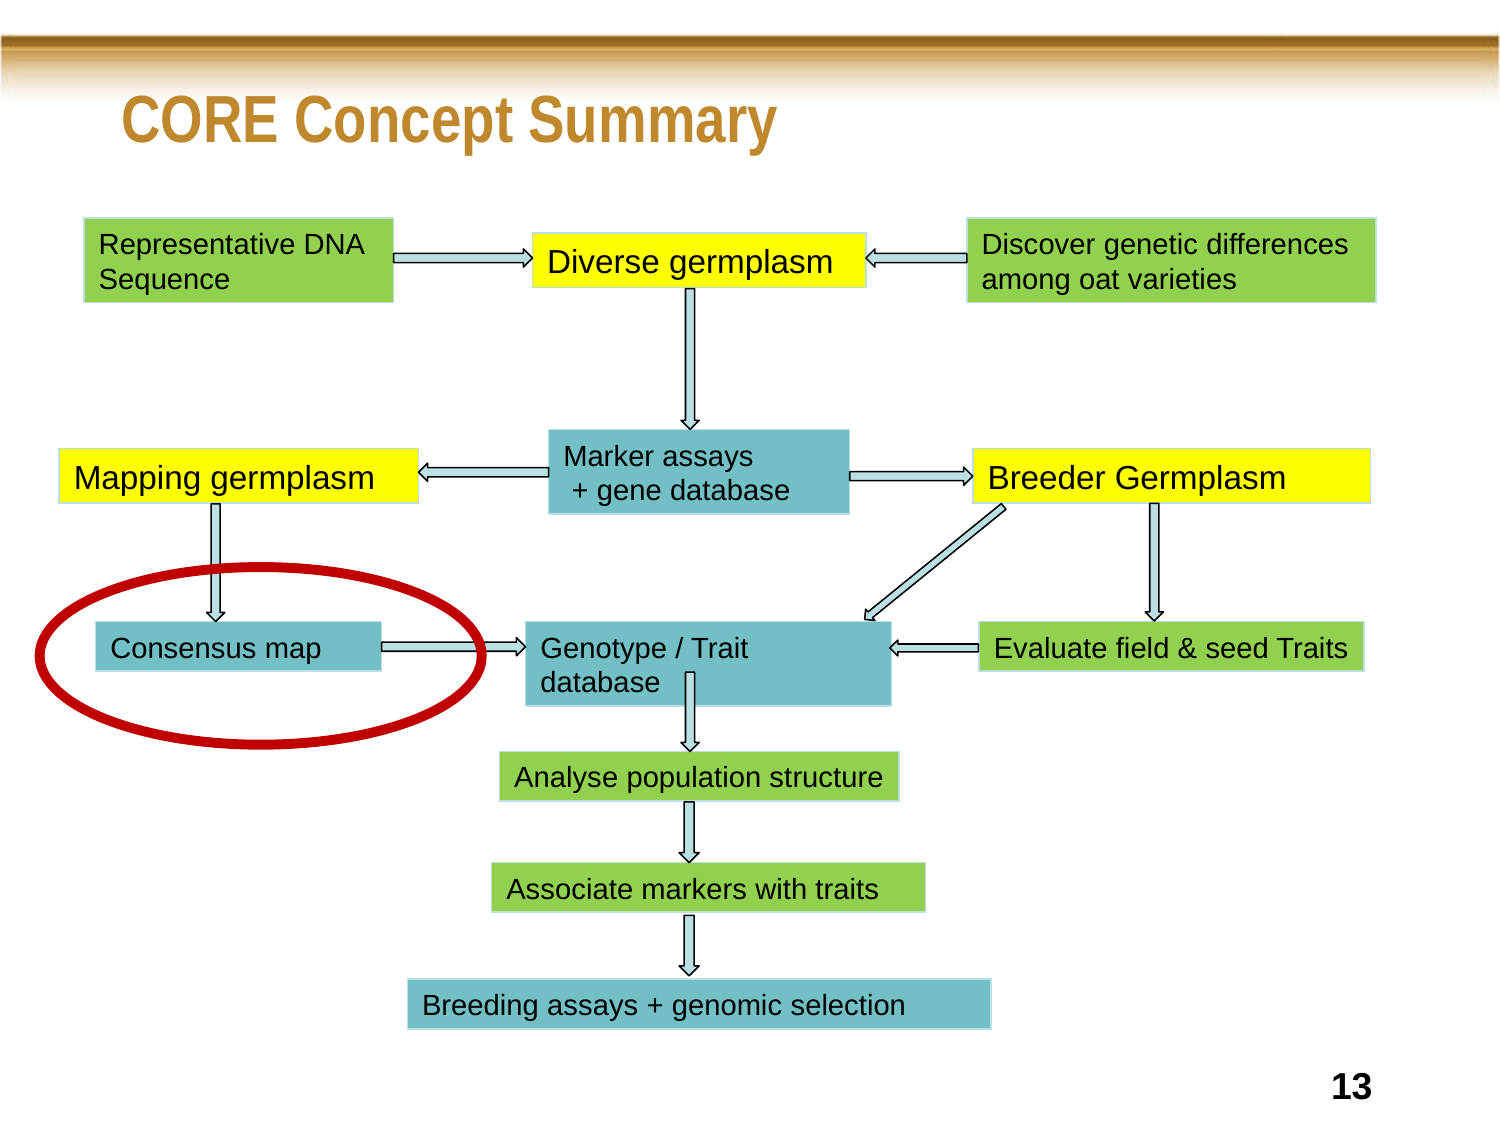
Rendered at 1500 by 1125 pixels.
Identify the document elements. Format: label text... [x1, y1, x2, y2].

picture [0, 0, 1500, 1125]
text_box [491, 801, 926, 913]
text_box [407, 915, 992, 1030]
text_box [499, 671, 900, 800]
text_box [58, 448, 1371, 505]
text_box [39, 599, 473, 745]
slide_number 13 [1074, 1054, 1388, 1125]
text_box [95, 503, 1365, 673]
title CORE Concept Summary [106, 60, 1382, 171]
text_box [83, 217, 1377, 516]
